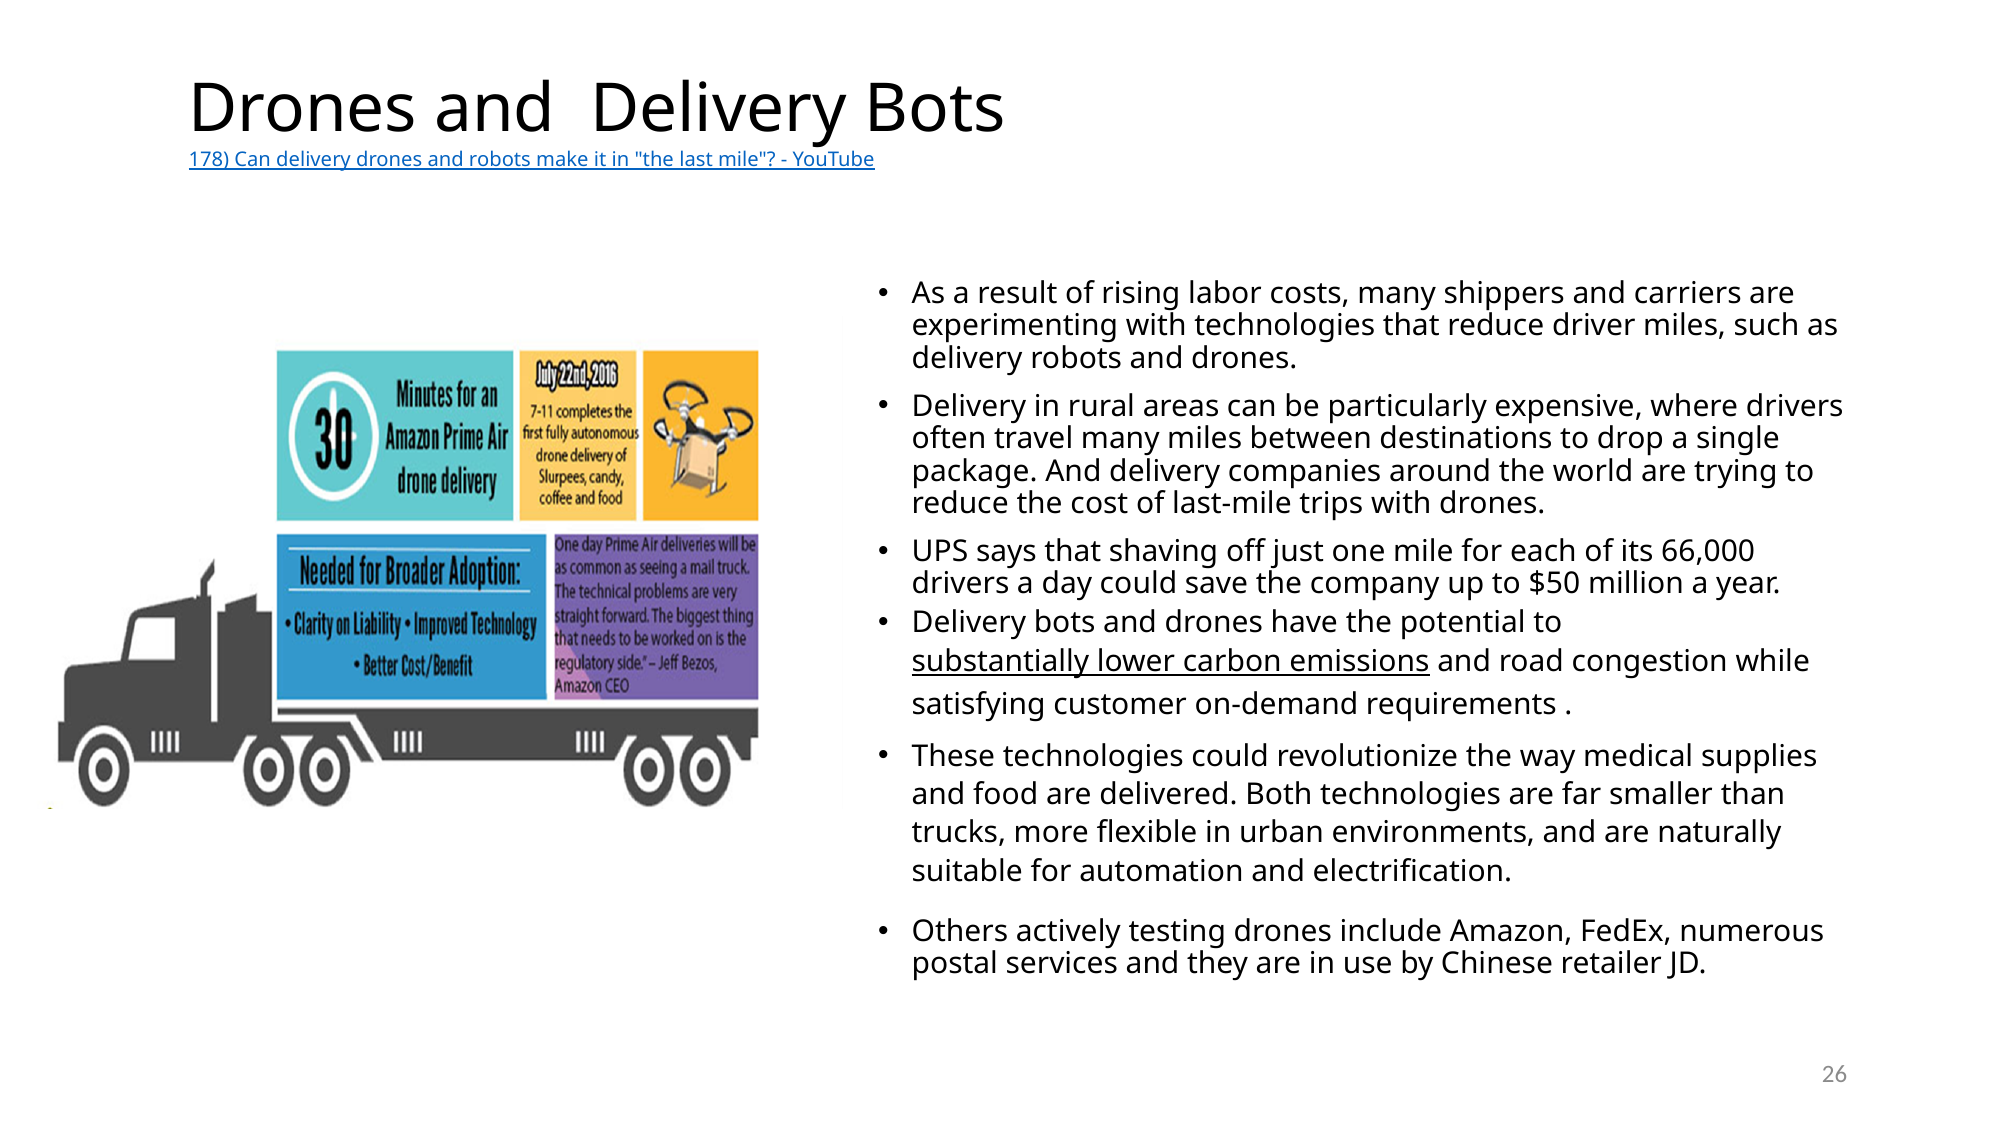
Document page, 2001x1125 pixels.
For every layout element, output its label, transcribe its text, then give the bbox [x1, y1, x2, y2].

title Drones and Delivery Bots 178) Can delivery drones and robots make it in "the last mile"? - YouTube [173, 65, 1351, 179]
picture [0, 316, 848, 809]
slide_number 26 [1412, 1042, 1863, 1103]
list As a result of rising labor costs, many shippers and carriers are experimenting with technologies that reduce driver miles, such as delivery robots and drones. Delivery in rural areas can be particularly expensive, where drivers often travel many miles between destinations to drop a single package. And delivery companies around the world are trying to reduce the cost of last-mile trips with drones. UPS says that shaving off just one mile for each of its 66,000 drivers a day could save the company up to $50 million a year. Delivery bots and drones have the potential to substantially lower carbon emissions and road congestion while satisfying customer on-demand requirements . These technologies could revolutionize the way medical supplies and food are delivered. Both technologies are far smaller than trucks, more flexible in urban environments, and are naturally suitable for automation and electrification. Others actively testing drones include Amazon, FedEx, numerous postal services and they are in use by Chinese retailer JD. [863, 269, 1876, 1003]
